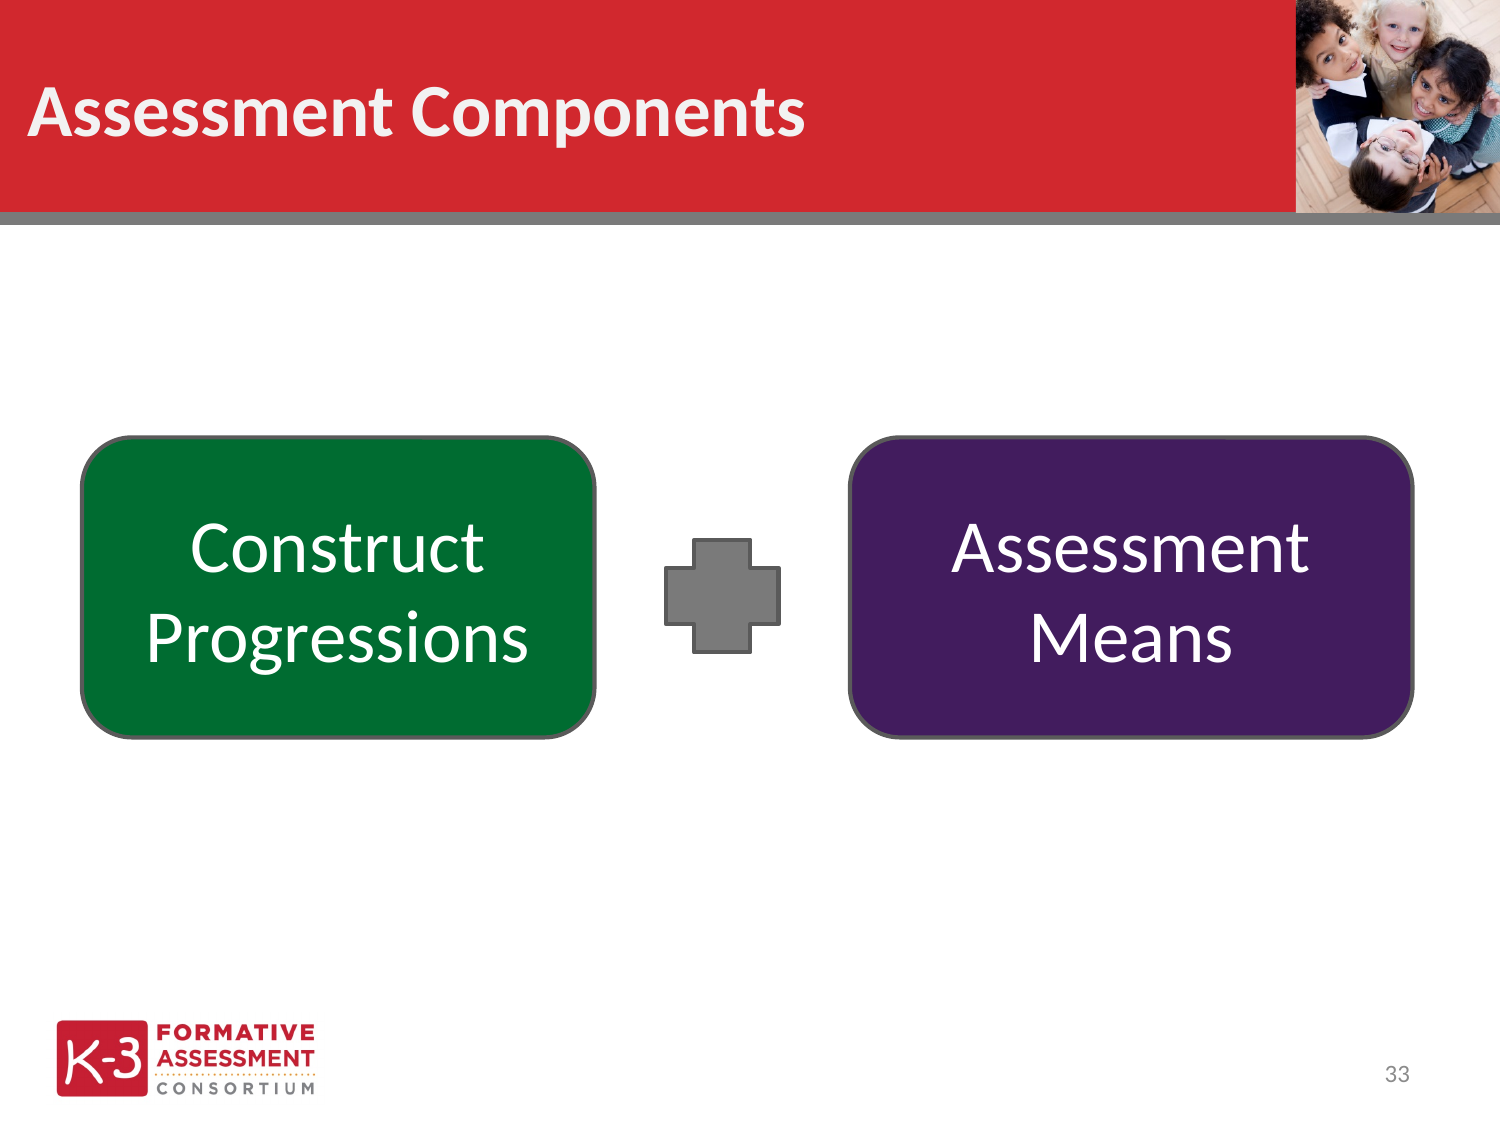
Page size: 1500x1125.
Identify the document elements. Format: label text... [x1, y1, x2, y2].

picture [0, 0, 1500, 225]
text_box [664, 538, 781, 654]
slide_number 33 [1074, 1042, 1425, 1103]
text_box Assessment Means [847, 435, 1415, 740]
text_box [32, 237, 1470, 988]
title Assessment Components [12, 12, 1288, 200]
picture [46, 1012, 326, 1105]
text_box Construct Progressions [79, 435, 597, 740]
text_box [0, 0, 1293, 210]
